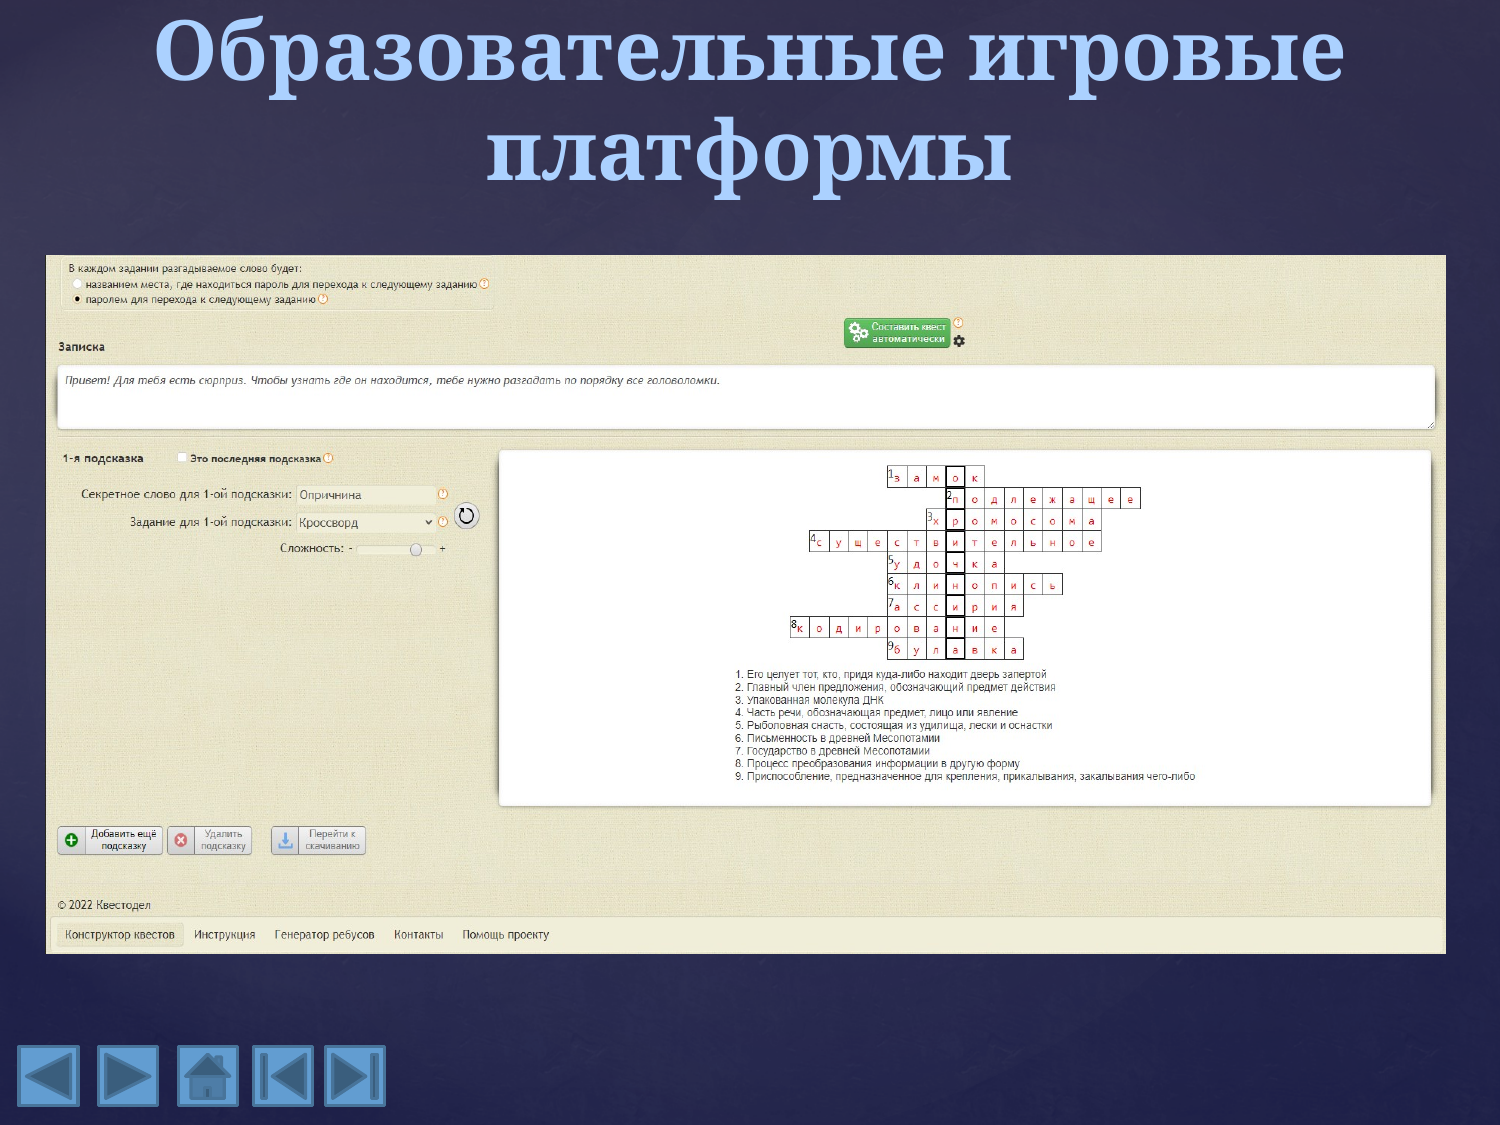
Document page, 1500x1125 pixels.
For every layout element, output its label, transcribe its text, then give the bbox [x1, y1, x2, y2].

text_box [324, 1045, 386, 1107]
picture [44, 254, 1447, 955]
title Образовательные игровые платформы [0, 54, 1500, 205]
text_box [17, 1045, 80, 1107]
text_box [252, 1045, 314, 1107]
text_box [97, 1045, 159, 1107]
text_box [177, 1045, 239, 1107]
